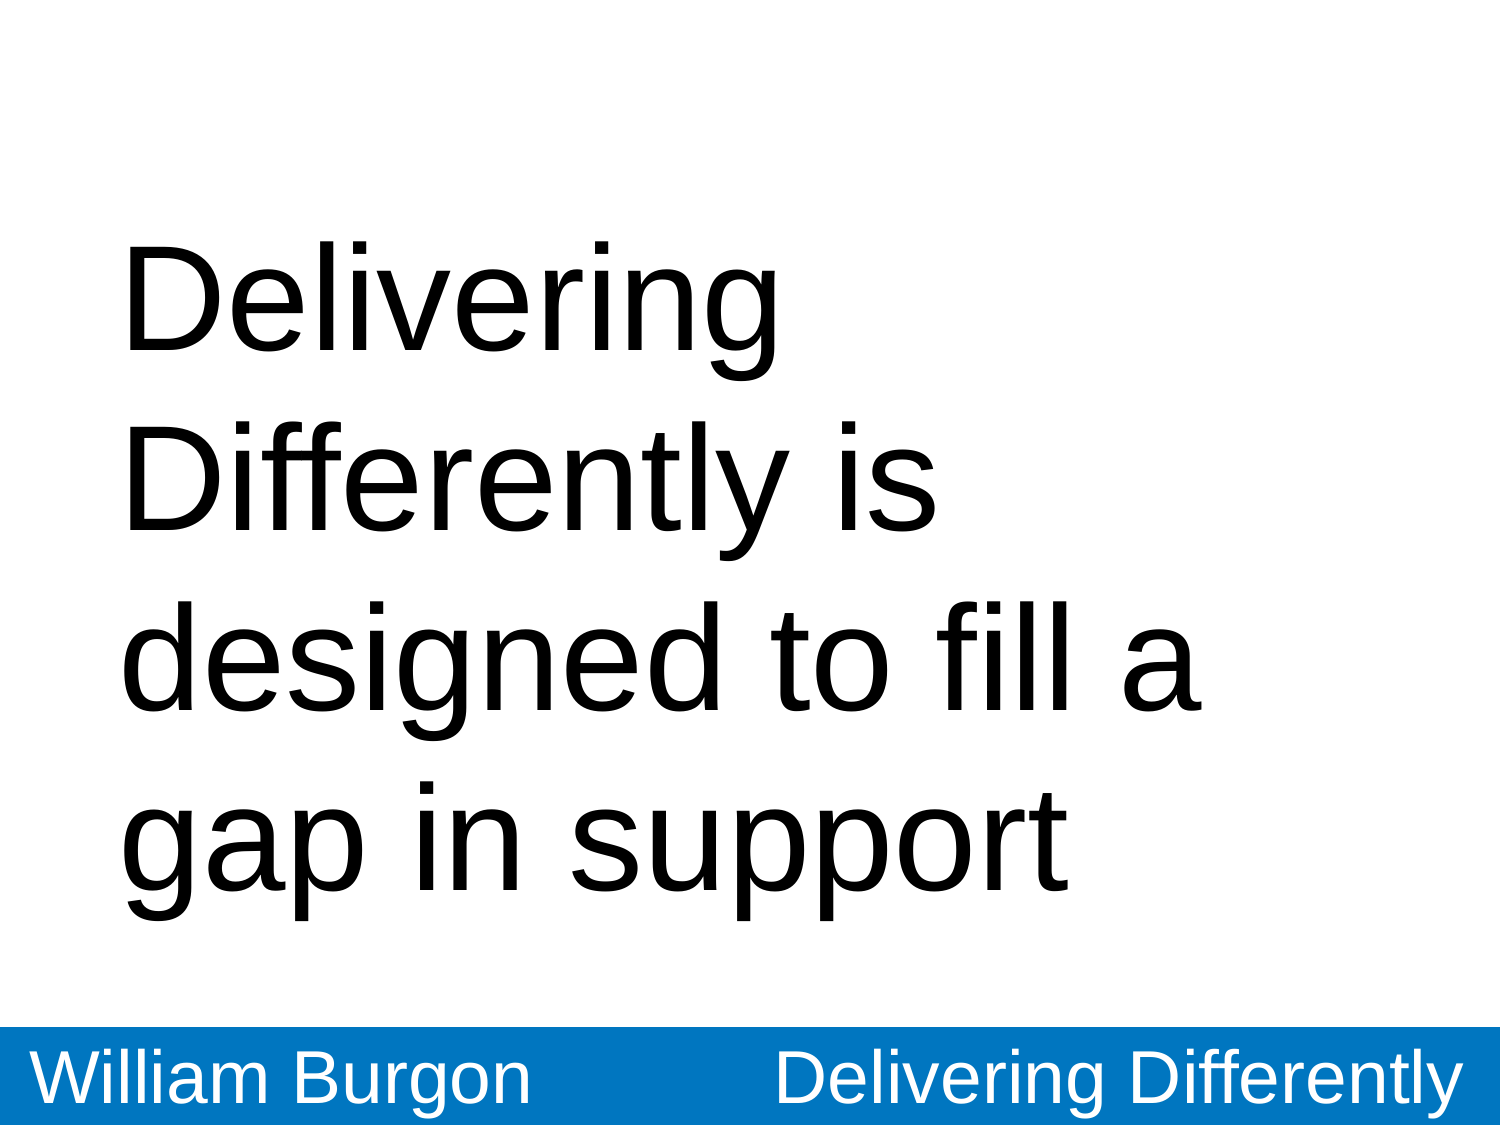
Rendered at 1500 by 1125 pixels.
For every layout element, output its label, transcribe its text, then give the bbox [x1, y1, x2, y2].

title Delivering Differently is designed to fill a gap in support [112, 180, 1388, 942]
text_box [0, 1026, 1500, 1125]
